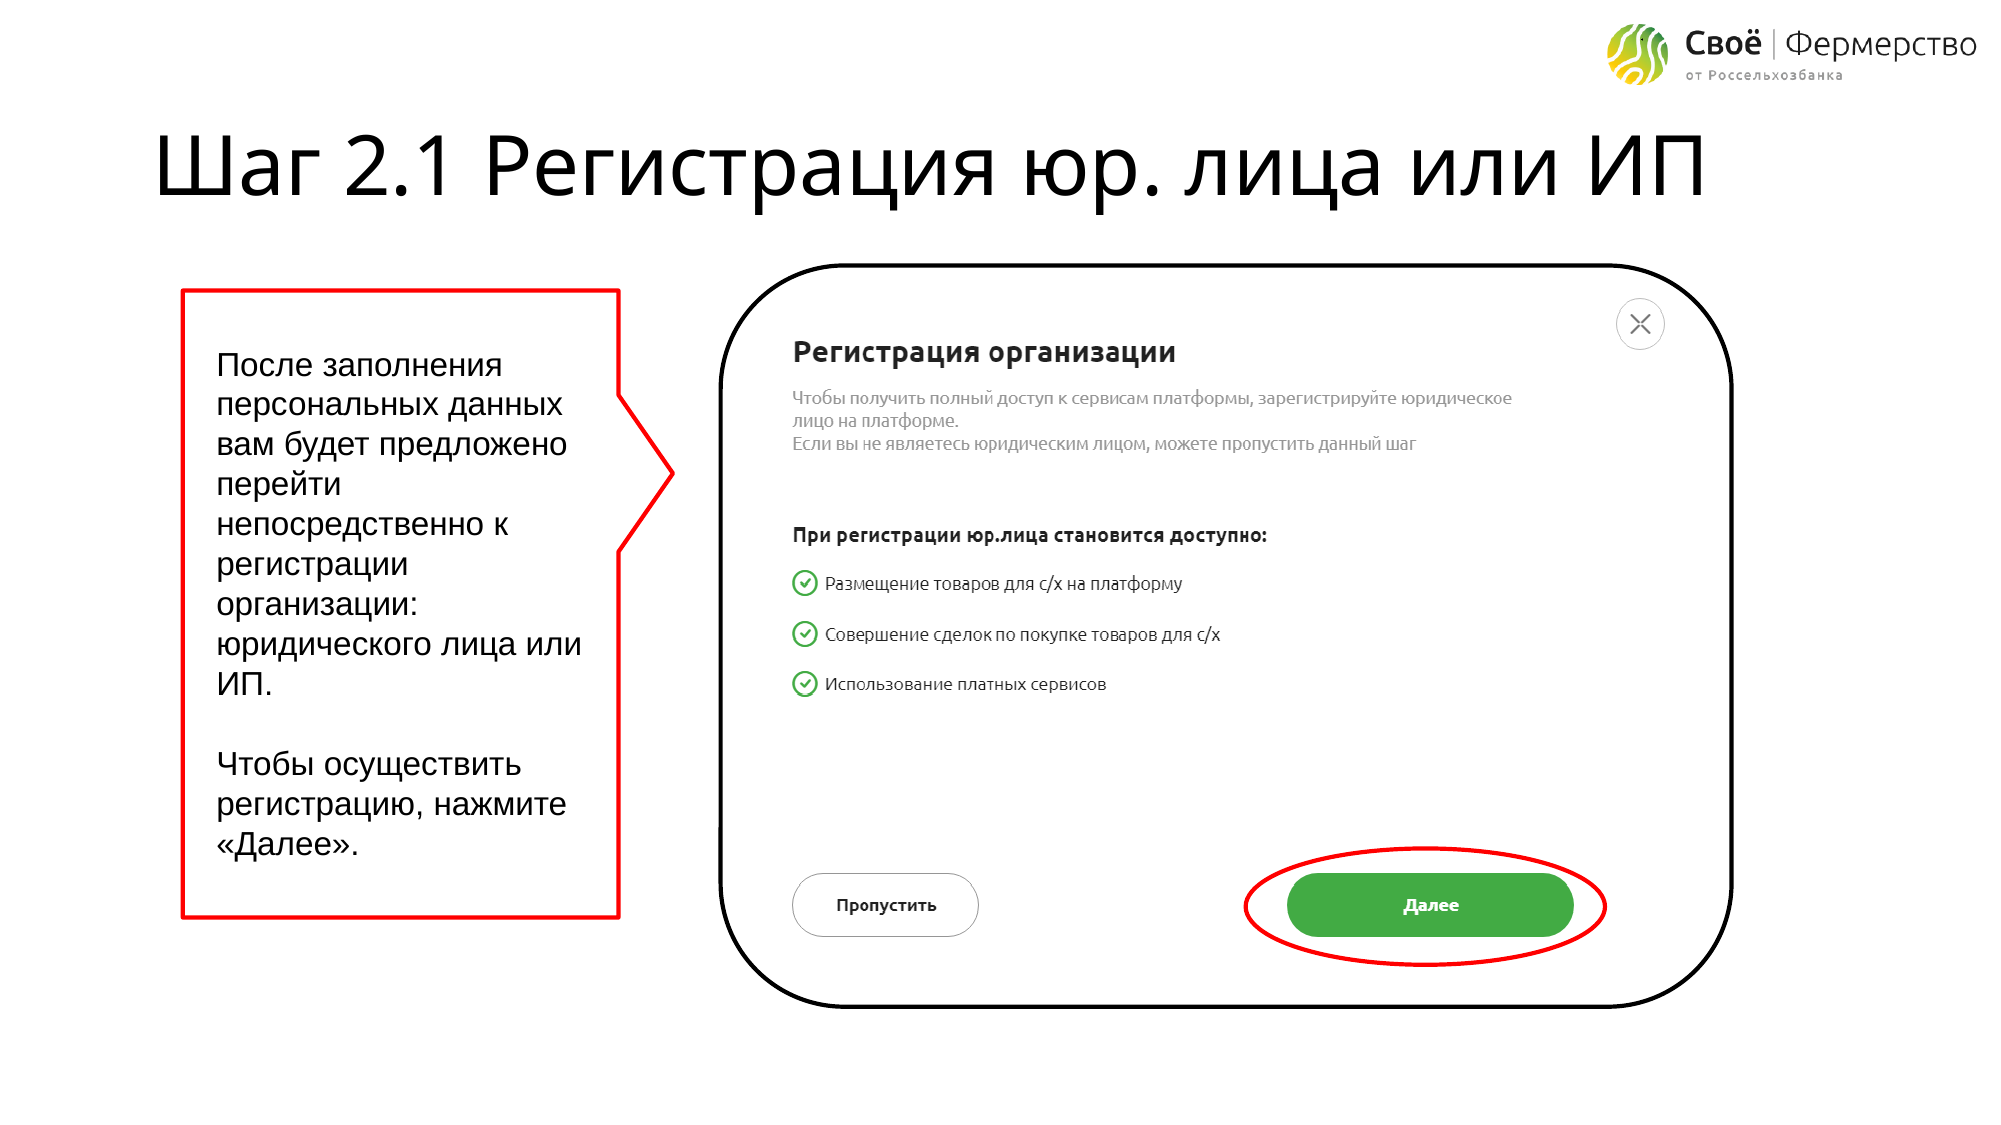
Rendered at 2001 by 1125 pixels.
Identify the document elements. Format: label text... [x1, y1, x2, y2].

text_box [787, 993, 1665, 1007]
text_box [1683, 290, 1732, 982]
picture [700, 283, 1683, 993]
title Шаг 2.1 Регистрация юр. лица или ИП [137, 59, 1863, 278]
text_box с [182, 290, 673, 918]
text_box [780, 265, 1672, 283]
text_box После заполнения персональных данных вам будет предложено перейти непосредственно к регистрации организации: юридического лица или ИП. Чтобы осуществить регистрацию, нажмите «Далее». [201, 335, 600, 870]
picture [1589, 8, 2000, 98]
